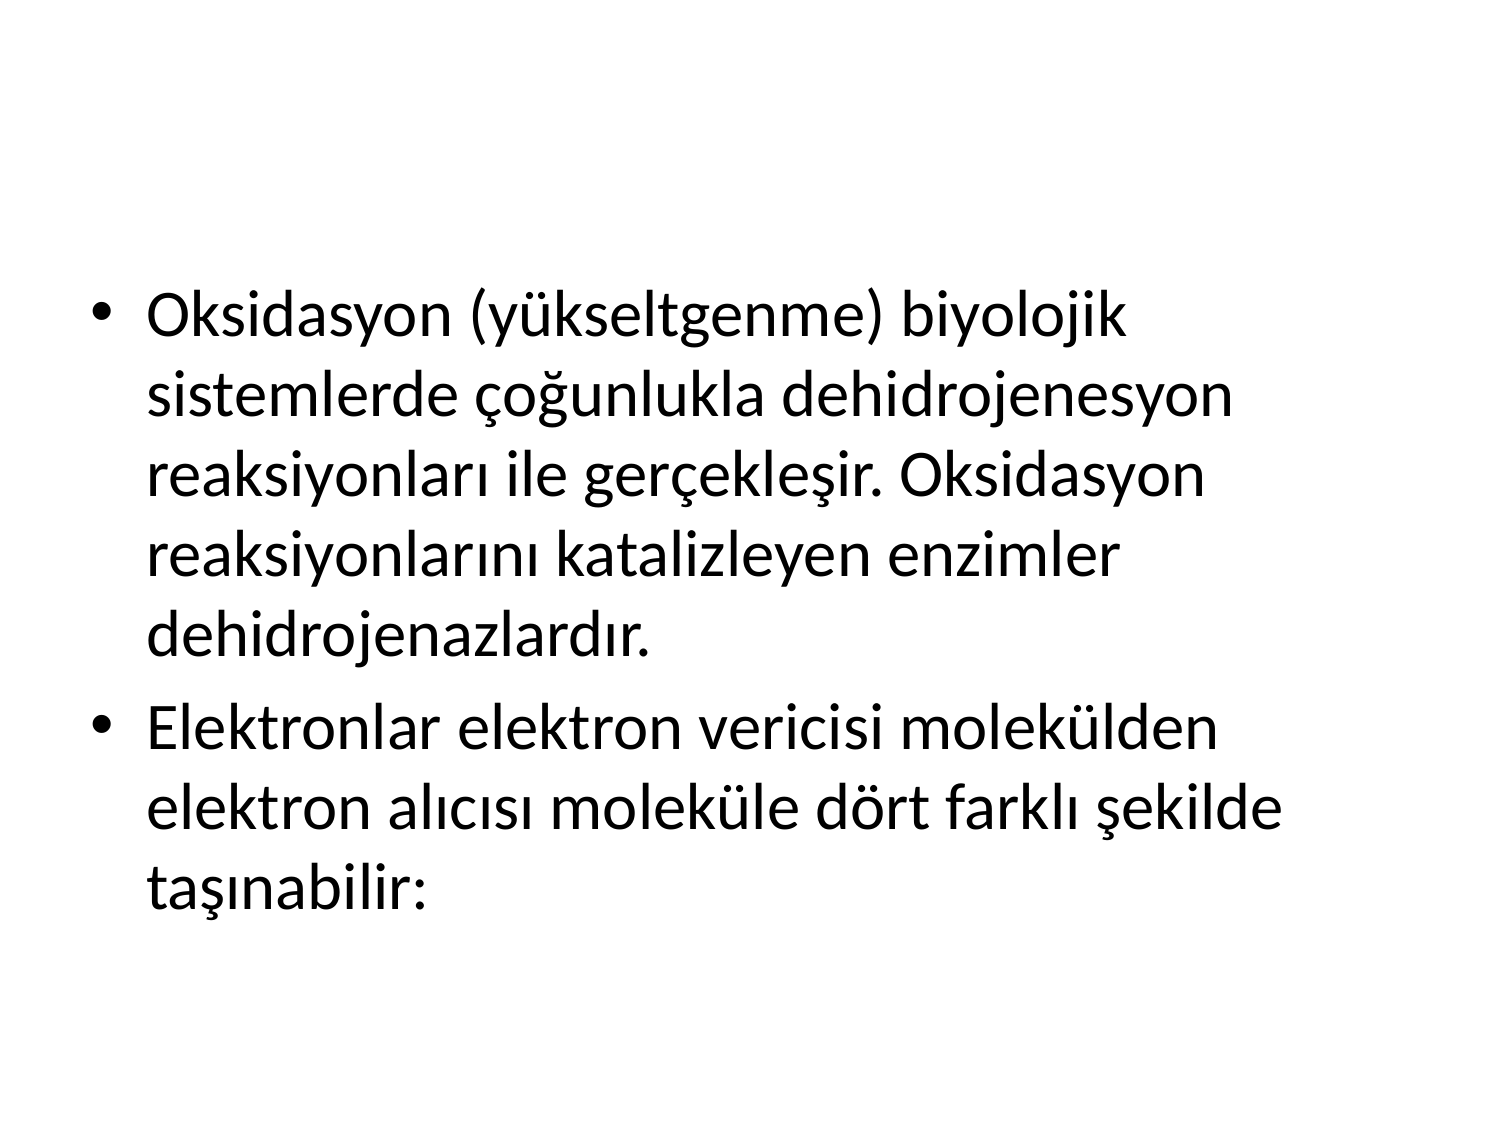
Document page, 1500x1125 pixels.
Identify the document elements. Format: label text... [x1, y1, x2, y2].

list Oksidasyon (yükseltgenme) biyolojik sistemlerde çoğunlukla dehidrojenesyon reaksiyonları ile gerçekleşir. Oksidasyon reaksiyonlarını katalizleyen enzimler dehidrojenazlardır. Elektronlar elektron vericisi molekülden elektron alıcısı moleküle dört farklı şekilde taşınabilir: [75, 262, 1425, 1005]
